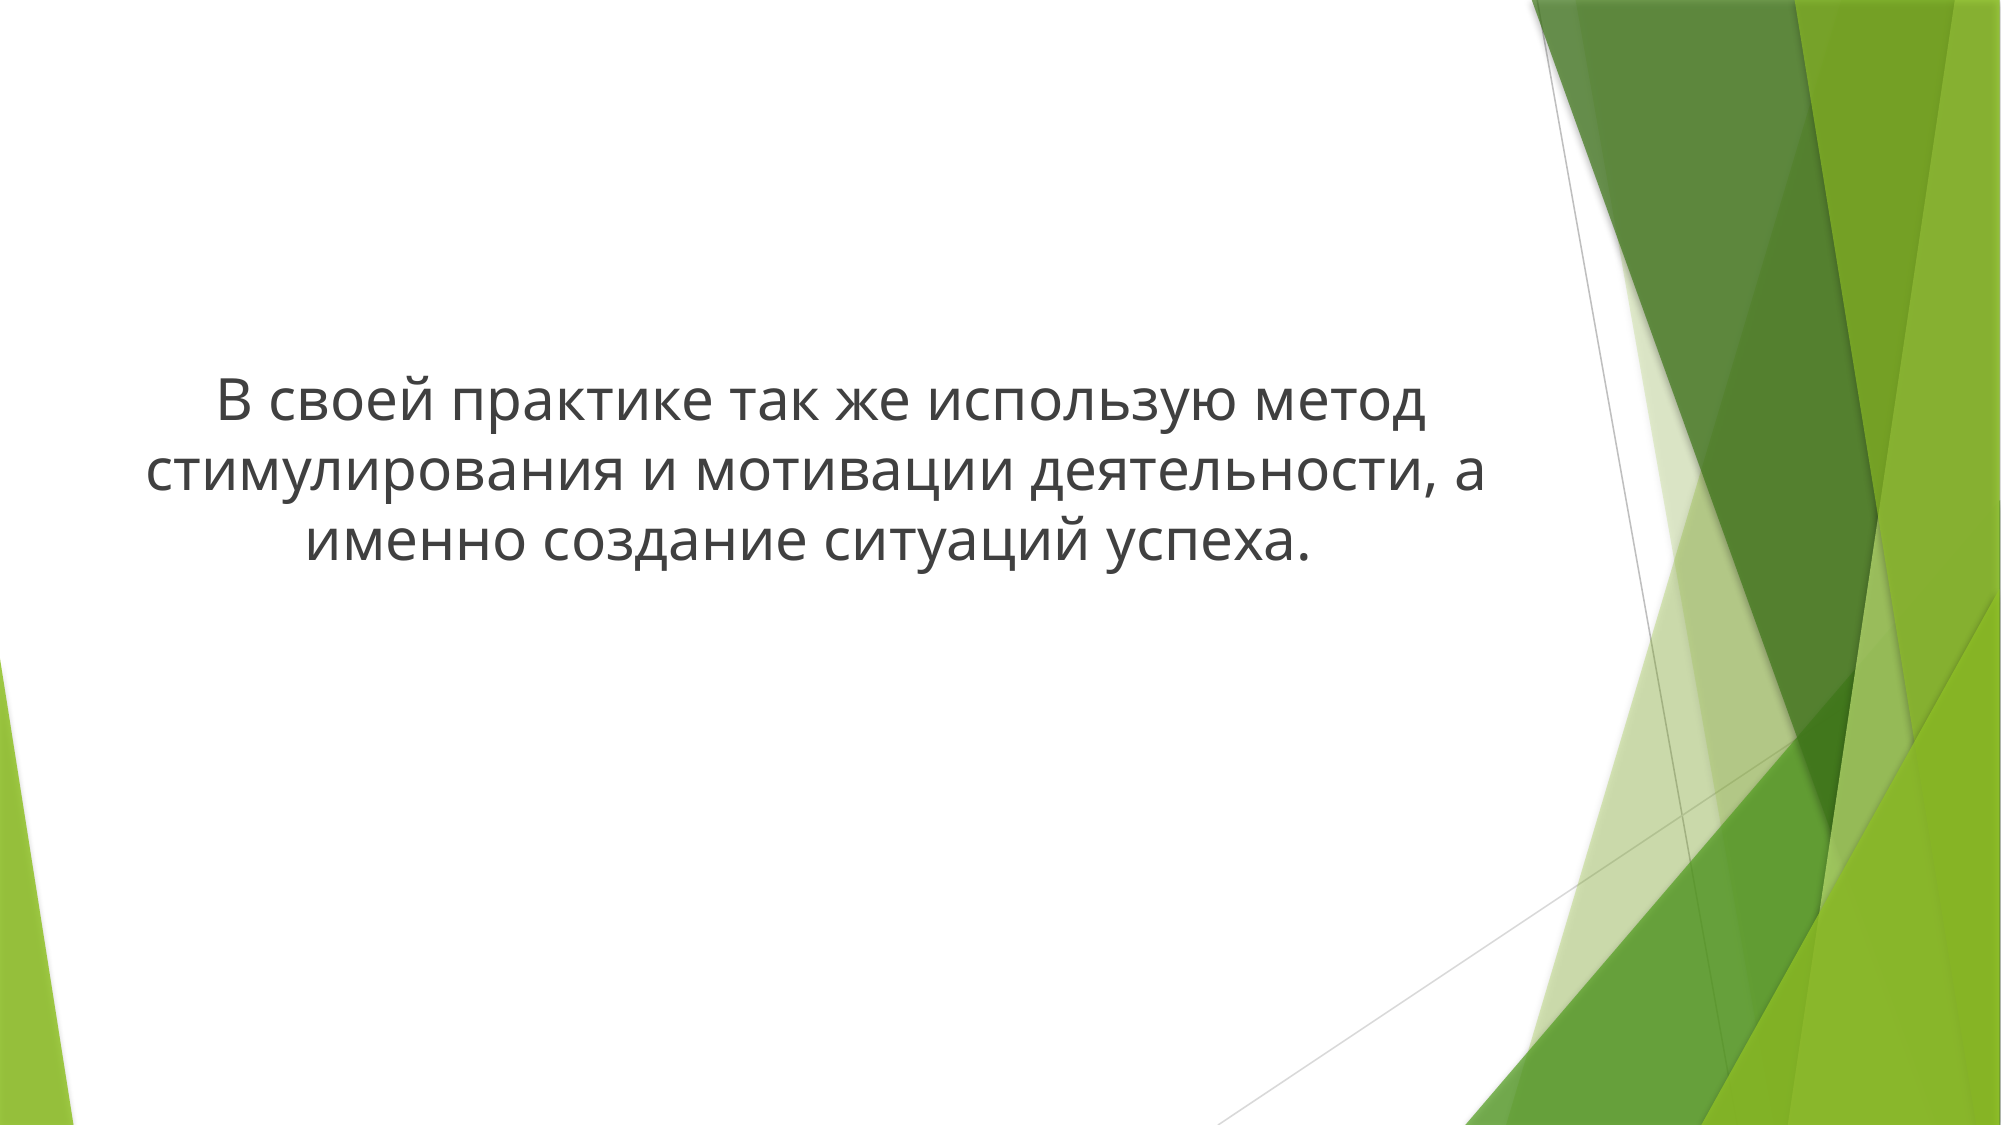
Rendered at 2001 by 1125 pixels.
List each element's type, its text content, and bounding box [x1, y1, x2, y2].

list В своей практике так же использую метод стимулирования и мотивации деятельности, а именно создание ситуаций успеха. [111, 354, 1522, 992]
